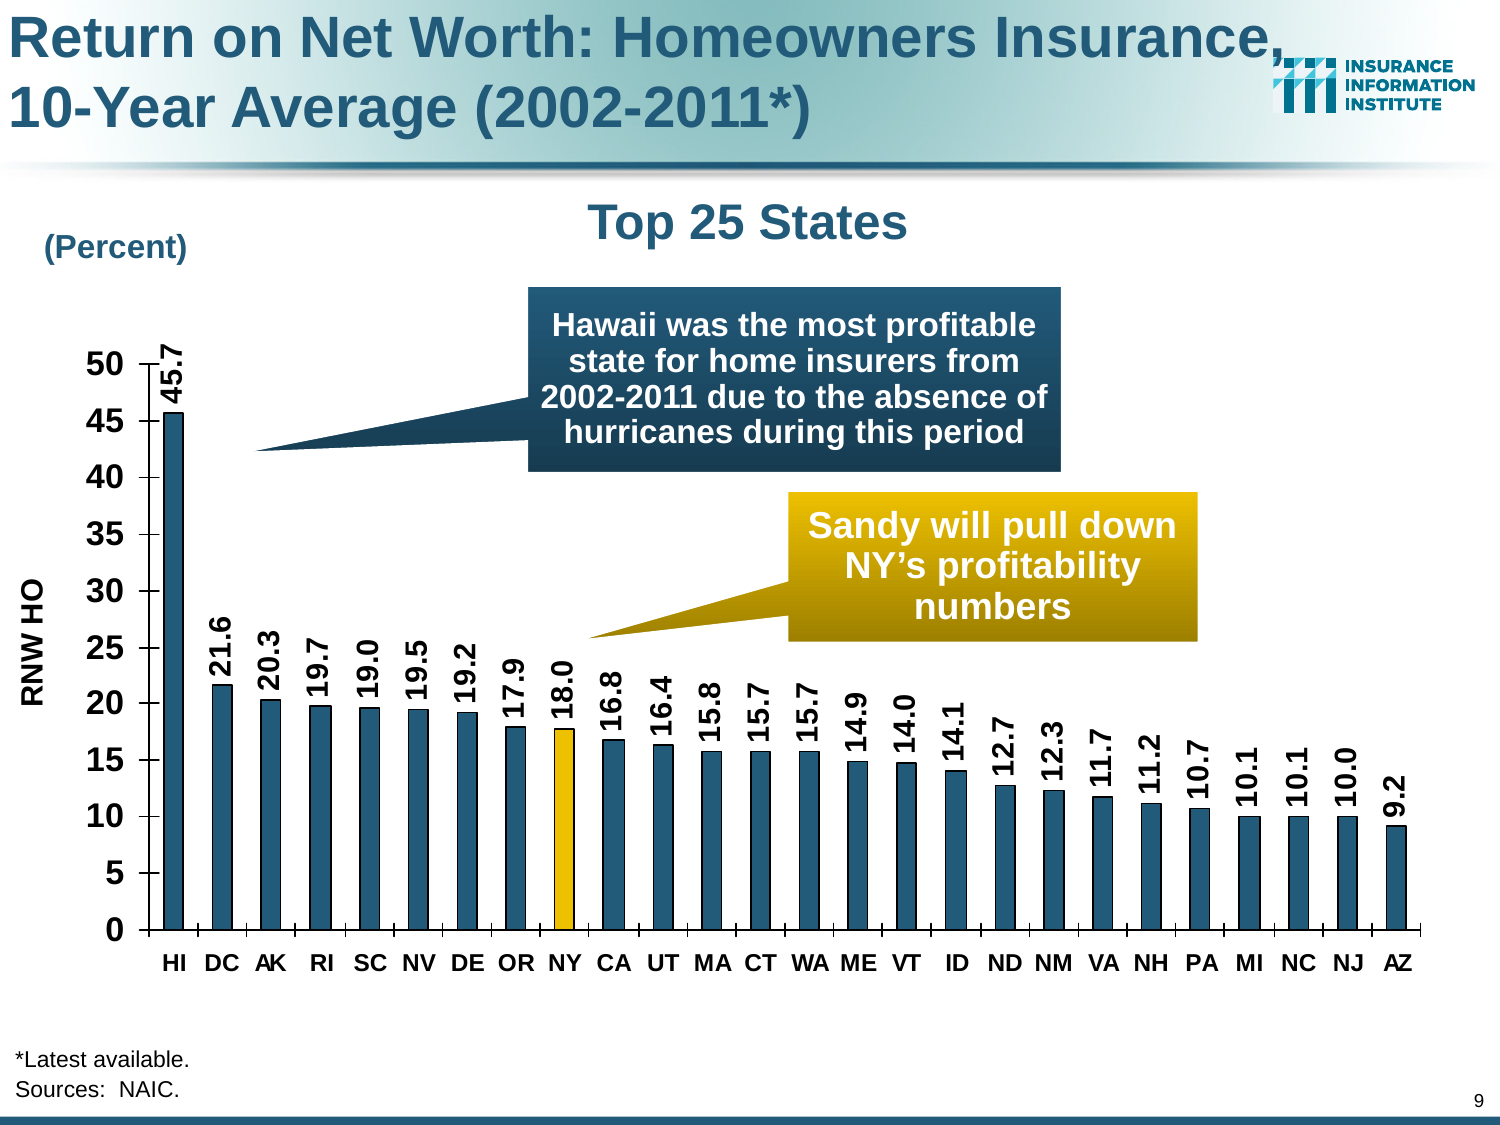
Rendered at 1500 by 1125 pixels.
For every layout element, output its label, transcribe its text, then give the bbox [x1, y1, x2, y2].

text_box Hawaii was the most profitable state for home insurers from 2002-2011 due to the absence of hurricanes during this period [525, 284, 1064, 289]
picture [0, 0, 1500, 189]
text_box Top 25 States [48, 196, 1449, 251]
text_box *Latest available. Sources: NAIC. [0, 1079, 1480, 1110]
slide_number 9 [1410, 1091, 1485, 1112]
text_box Return on Net Worth: Homeowners Insurance, 10-Year Average (2002-2011*) [0, 6, 1312, 147]
text_box (Percent) [43, 229, 353, 266]
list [0, 291, 1500, 1072]
